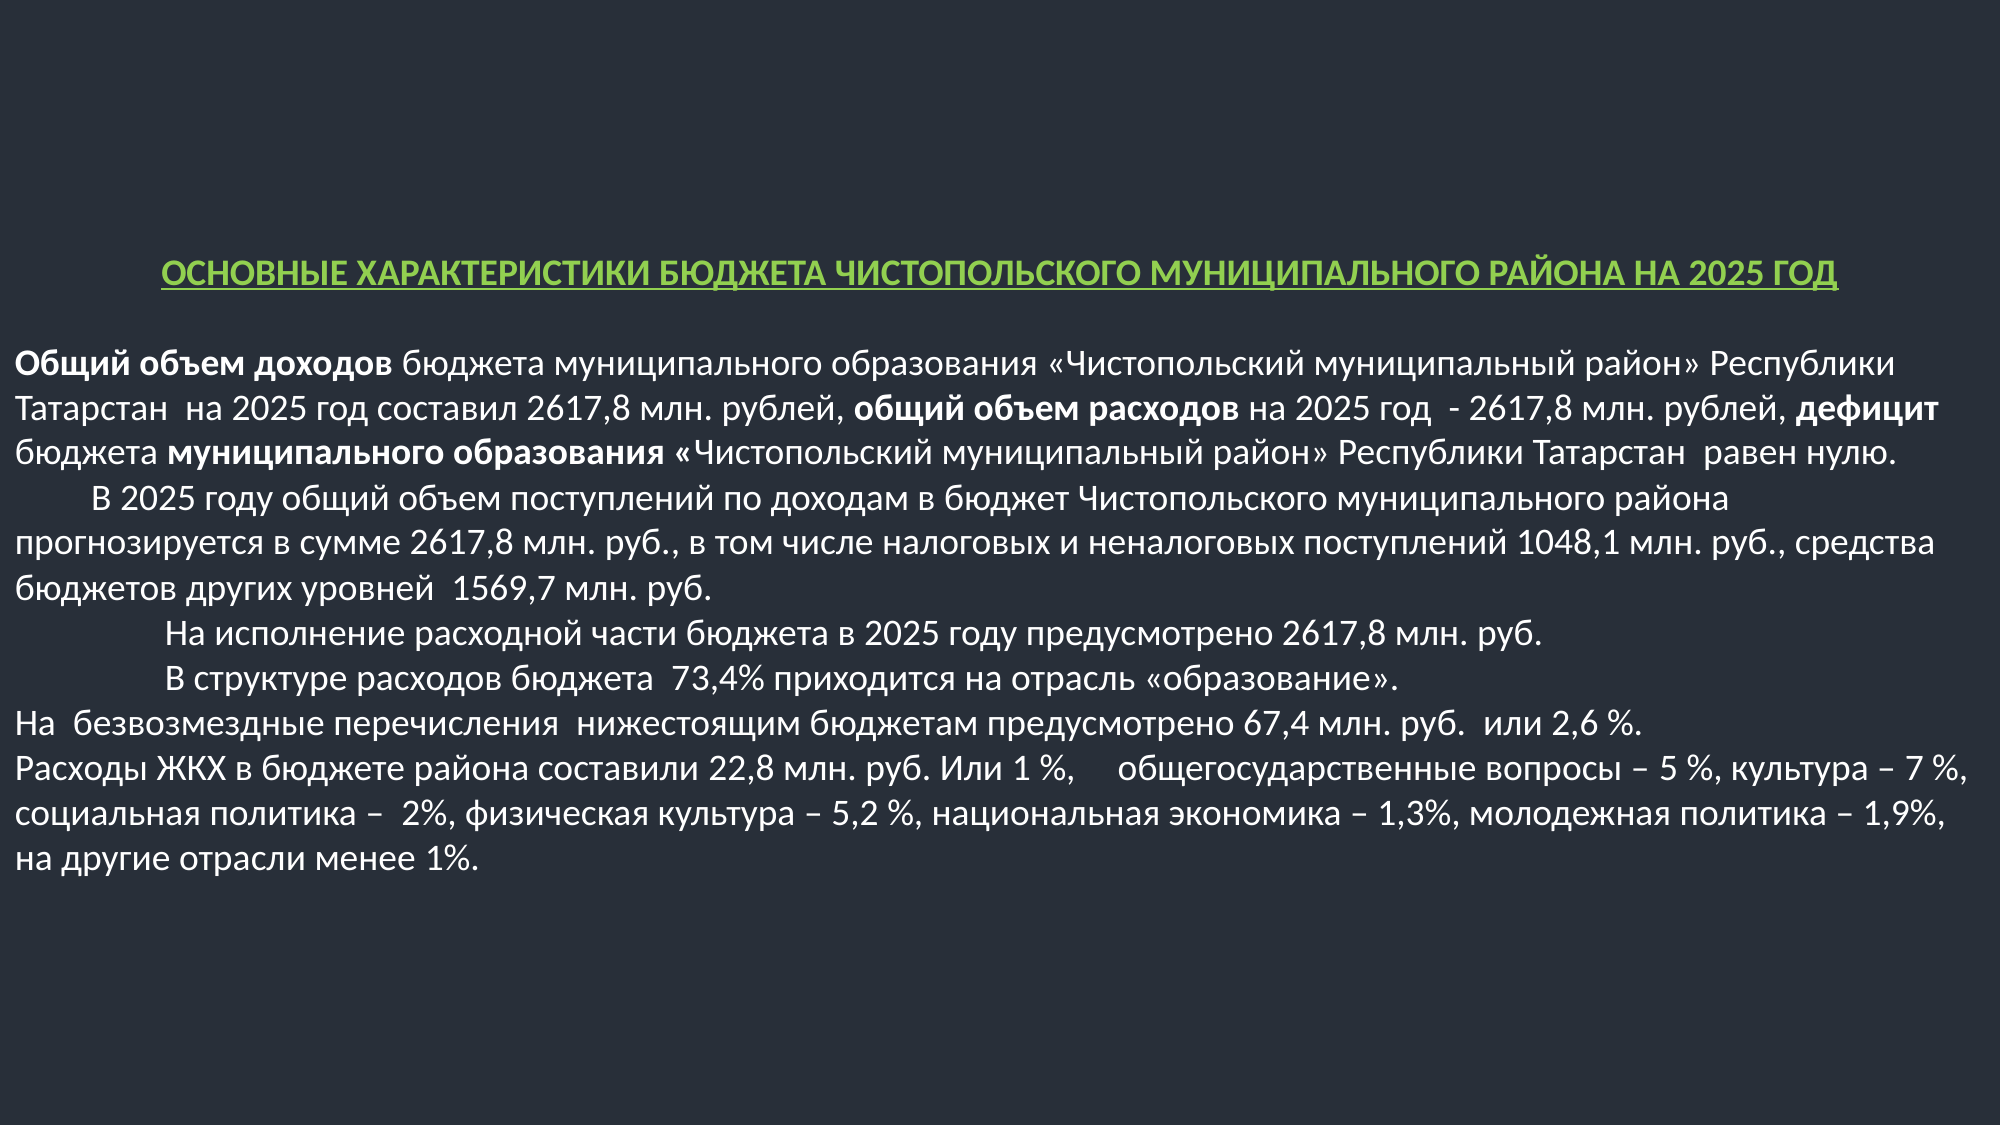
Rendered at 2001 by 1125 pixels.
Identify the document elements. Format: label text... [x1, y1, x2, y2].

text_box ОСНОВНЫЕ ХАРАКТЕРИСТИКИ БЮДЖЕТА ЧИСТОПОЛЬСКОГО МУНИЦИПАЛЬНОГО РАЙОНА НА 2025 ГОД Общий объем доходов бюджета муниципального образования «Чистопольский муниципальный район» Республики Татарстан на 2025 год составил 2617,8 млн. рублей, общий объем расходов на 2025 год - 2617,8 млн. рублей, дефицит бюджета муниципального образования «Чистопольский муниципальный район» Республики Татарстан равен нулю. В 2025 году общий объем поступлений по доходам в бюджет Чистопольского муниципального района прогнозируется в сумме 2617,8 млн. руб., в том числе налоговых и неналоговых поступлений 1048,1 млн. руб., средства бюджетов других уровней 1569,7 млн. руб. На исполнение расходной части бюджета в 2025 году предусмотрено 2617,8 млн. руб. В структуре расходов бюджета 73,4% приходится на отрасль «образование». На безвозмездные перечисления нижестоящим бюджетам предусмотрено 67,4 млн. руб. или 2,6 %. Расходы ЖКХ в бюджете района составили 22,8 млн. руб. Или 1 %, общегосударственные вопросы – 5 %, культура – 7 %, социальная политика – 2%, физическая культура – 5,2 %, национальная экономика – 1,3%, молодежная политика – 1,9%, на другие отрасли менее 1%. [0, 0, 2000, 1125]
